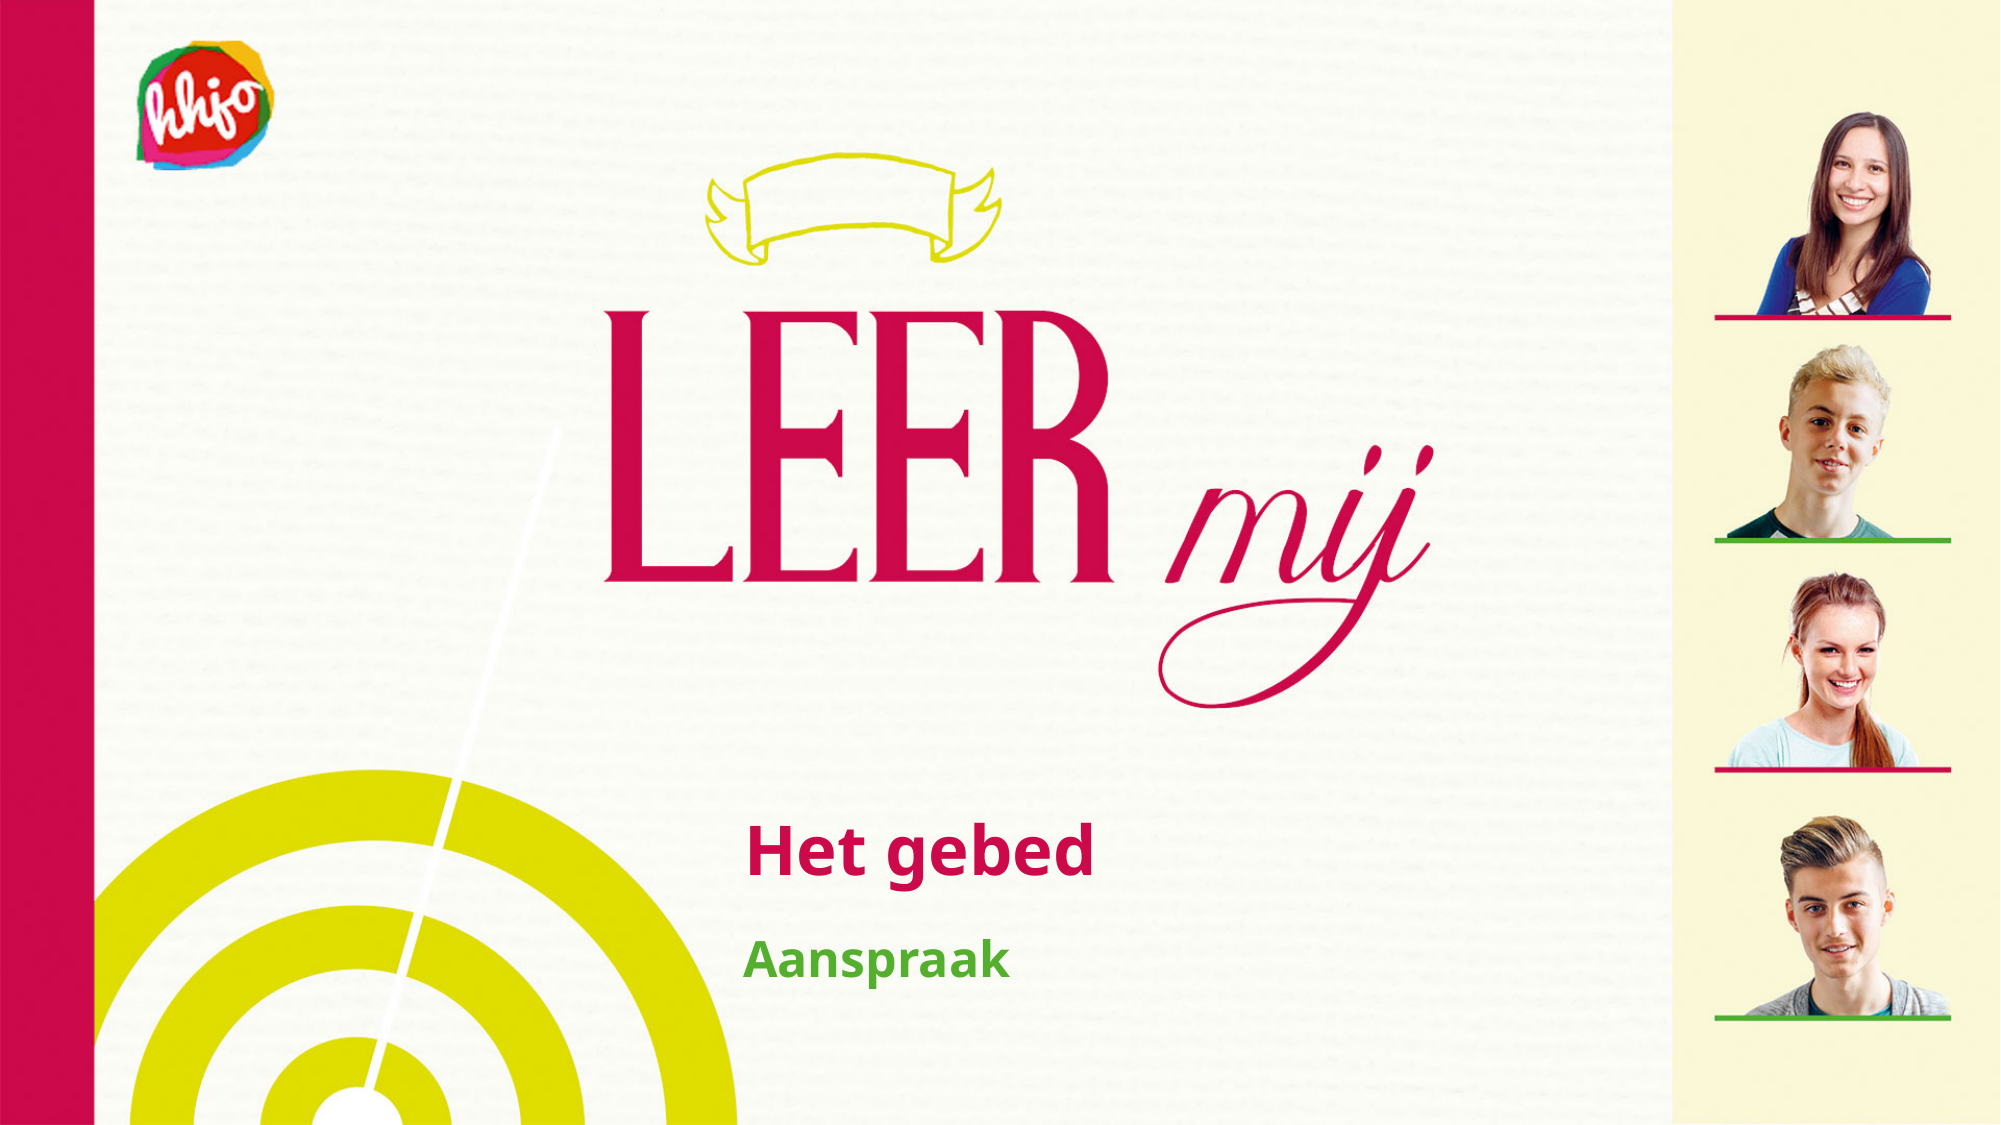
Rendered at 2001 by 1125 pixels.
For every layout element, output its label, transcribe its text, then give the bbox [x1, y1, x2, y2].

title Het gebed [729, 750, 1615, 898]
picture [0, 0, 2001, 1125]
list Aanspraak [728, 927, 1614, 1075]
